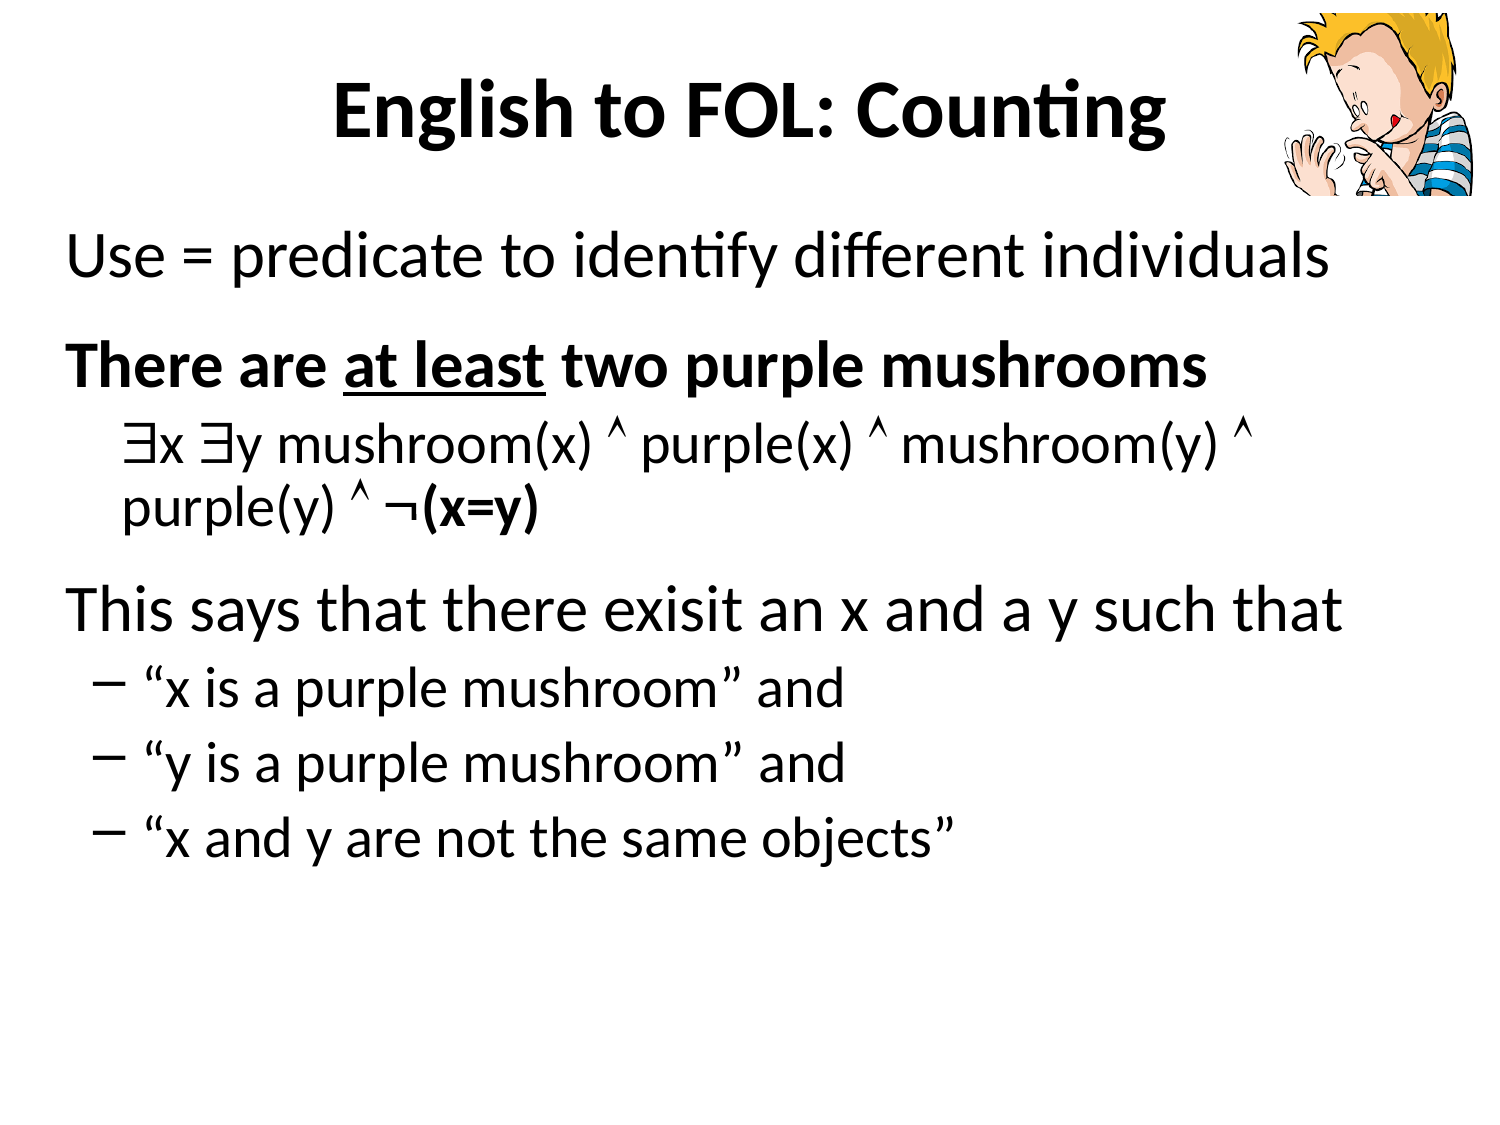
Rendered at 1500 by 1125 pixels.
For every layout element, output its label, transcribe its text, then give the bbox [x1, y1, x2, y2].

title English to FOL: Counting [112, 29, 1257, 177]
list Use = predicate to identify different individuals There are at least two purple mushrooms x y mushroom(x)  purple(x)  mushroom(y)  purple(y)  (x=y) This says that there exisit an x and a y such that “x is a purple mushroom” and “y is a purple mushroom” and “x and y are not the same objects” [50, 177, 1450, 1096]
picture [1262, 13, 1482, 196]
picture [1430, 189, 1451, 196]
